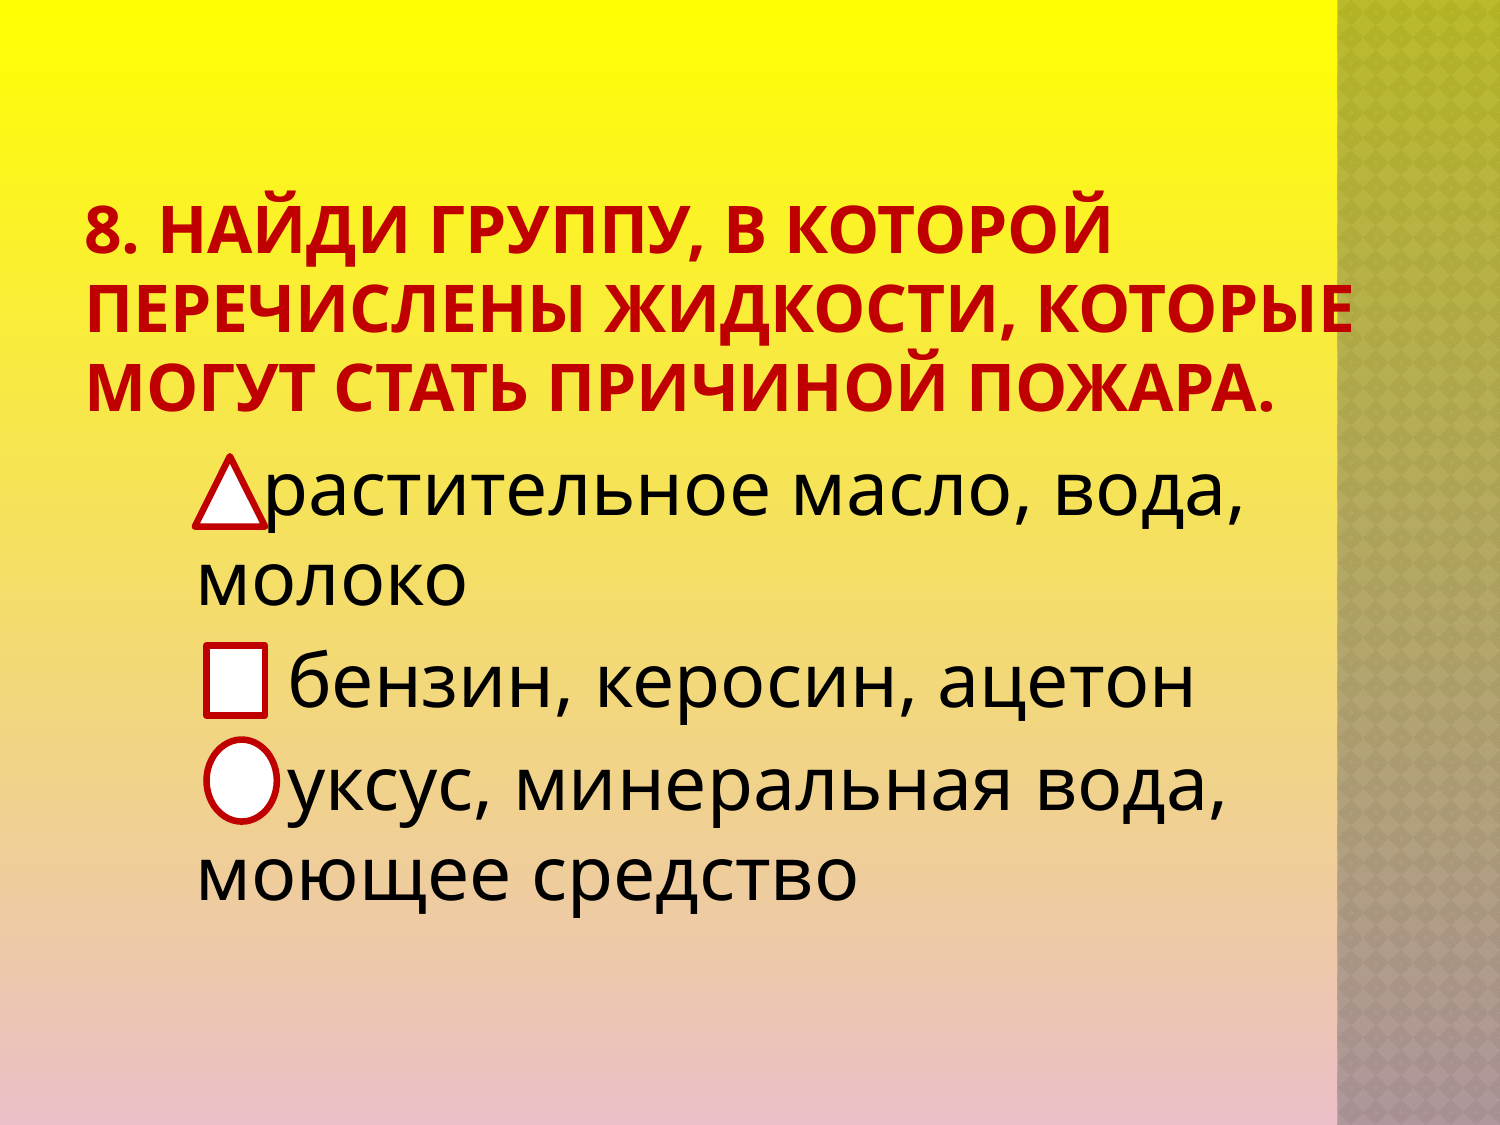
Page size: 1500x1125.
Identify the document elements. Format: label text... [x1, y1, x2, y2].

text_box [203, 642, 268, 719]
text_box [191, 452, 269, 530]
title 8. Найди группу, в которой перечислены жидкости, которые могут стать причиной пожара. [76, 184, 1400, 504]
text_box [203, 736, 281, 825]
list растительное масло, вода, молоко бензин, керосин, ацетон уксус, минеральная вода, моющее средство [135, 432, 1319, 1036]
